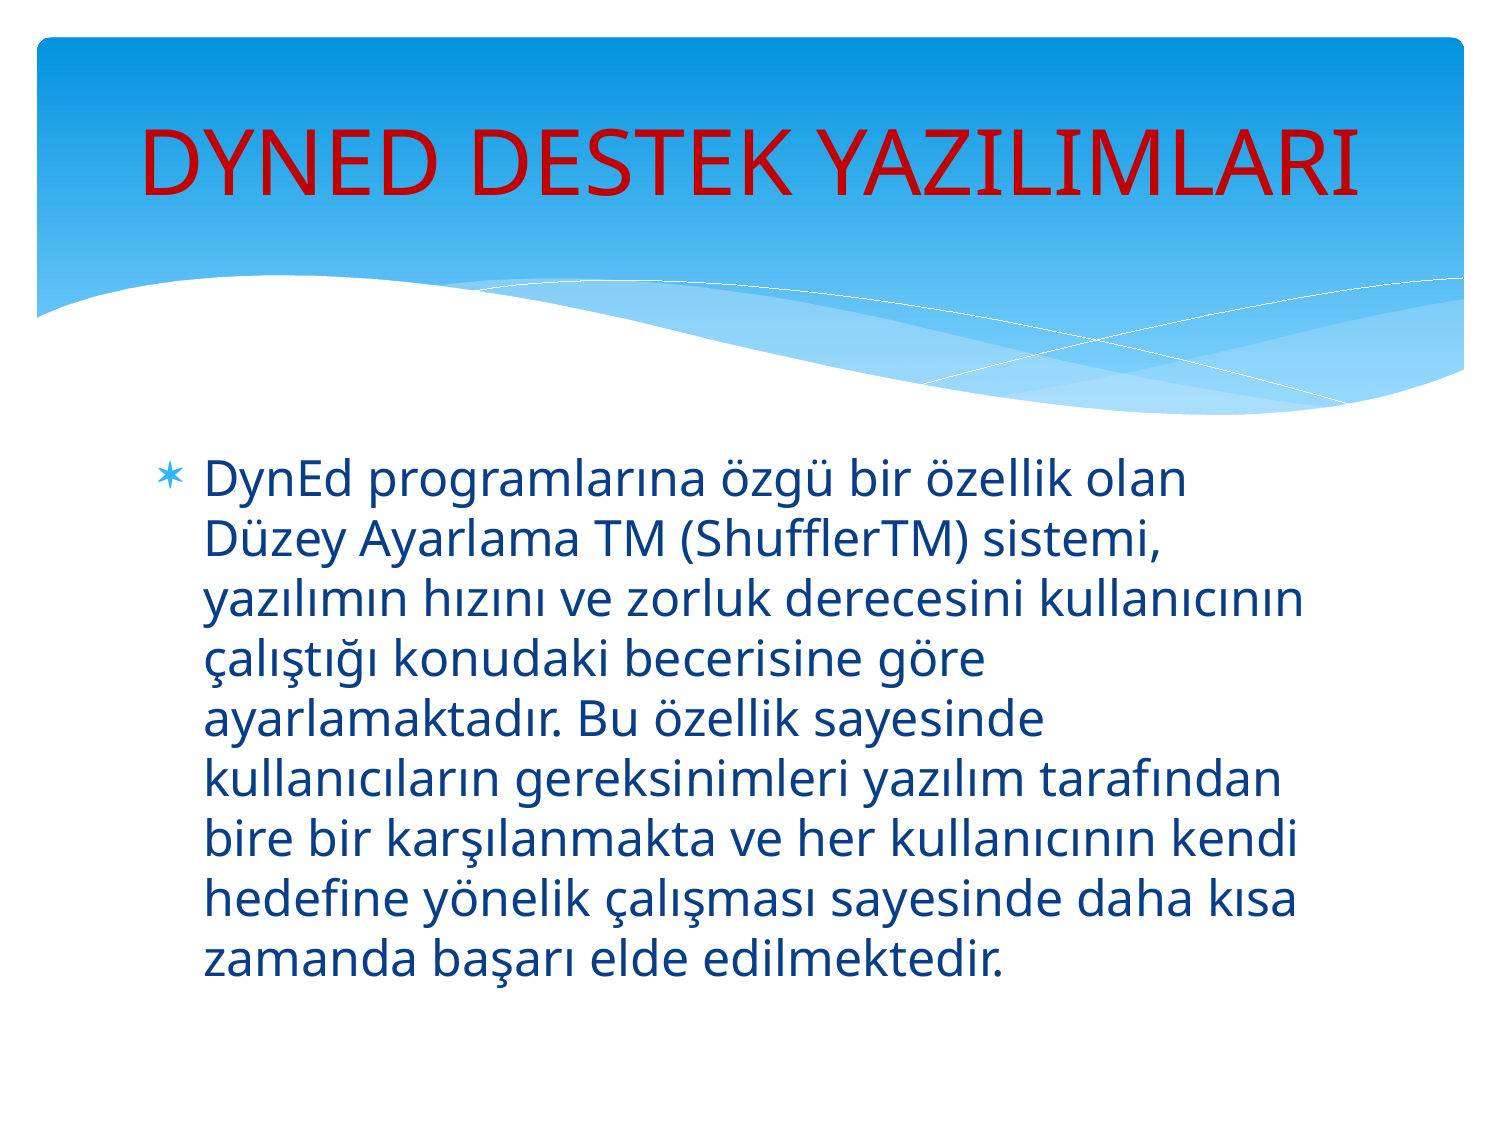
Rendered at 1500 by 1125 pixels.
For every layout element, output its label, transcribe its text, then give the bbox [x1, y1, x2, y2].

list DynEd programlarına özgü bir özellik olan Düzey Ayarlama TM (ShufflerTM) sistemi, yazılımın hızını ve zorluk derecesini kullanıcının çalıştığı konudaki becerisine göre ayarlamaktadır. Bu özellik sayesinde kullanıcıların gereksinimleri yazılım tarafından bire bir karşılanmakta ve her kullanıcının kendi hedefine yönelik çalışması sayesinde daha kısa zamanda başarı elde edilmektedir. [143, 438, 1359, 1005]
title DYNED DESTEK YAZILIMLARI [75, 55, 1425, 261]
